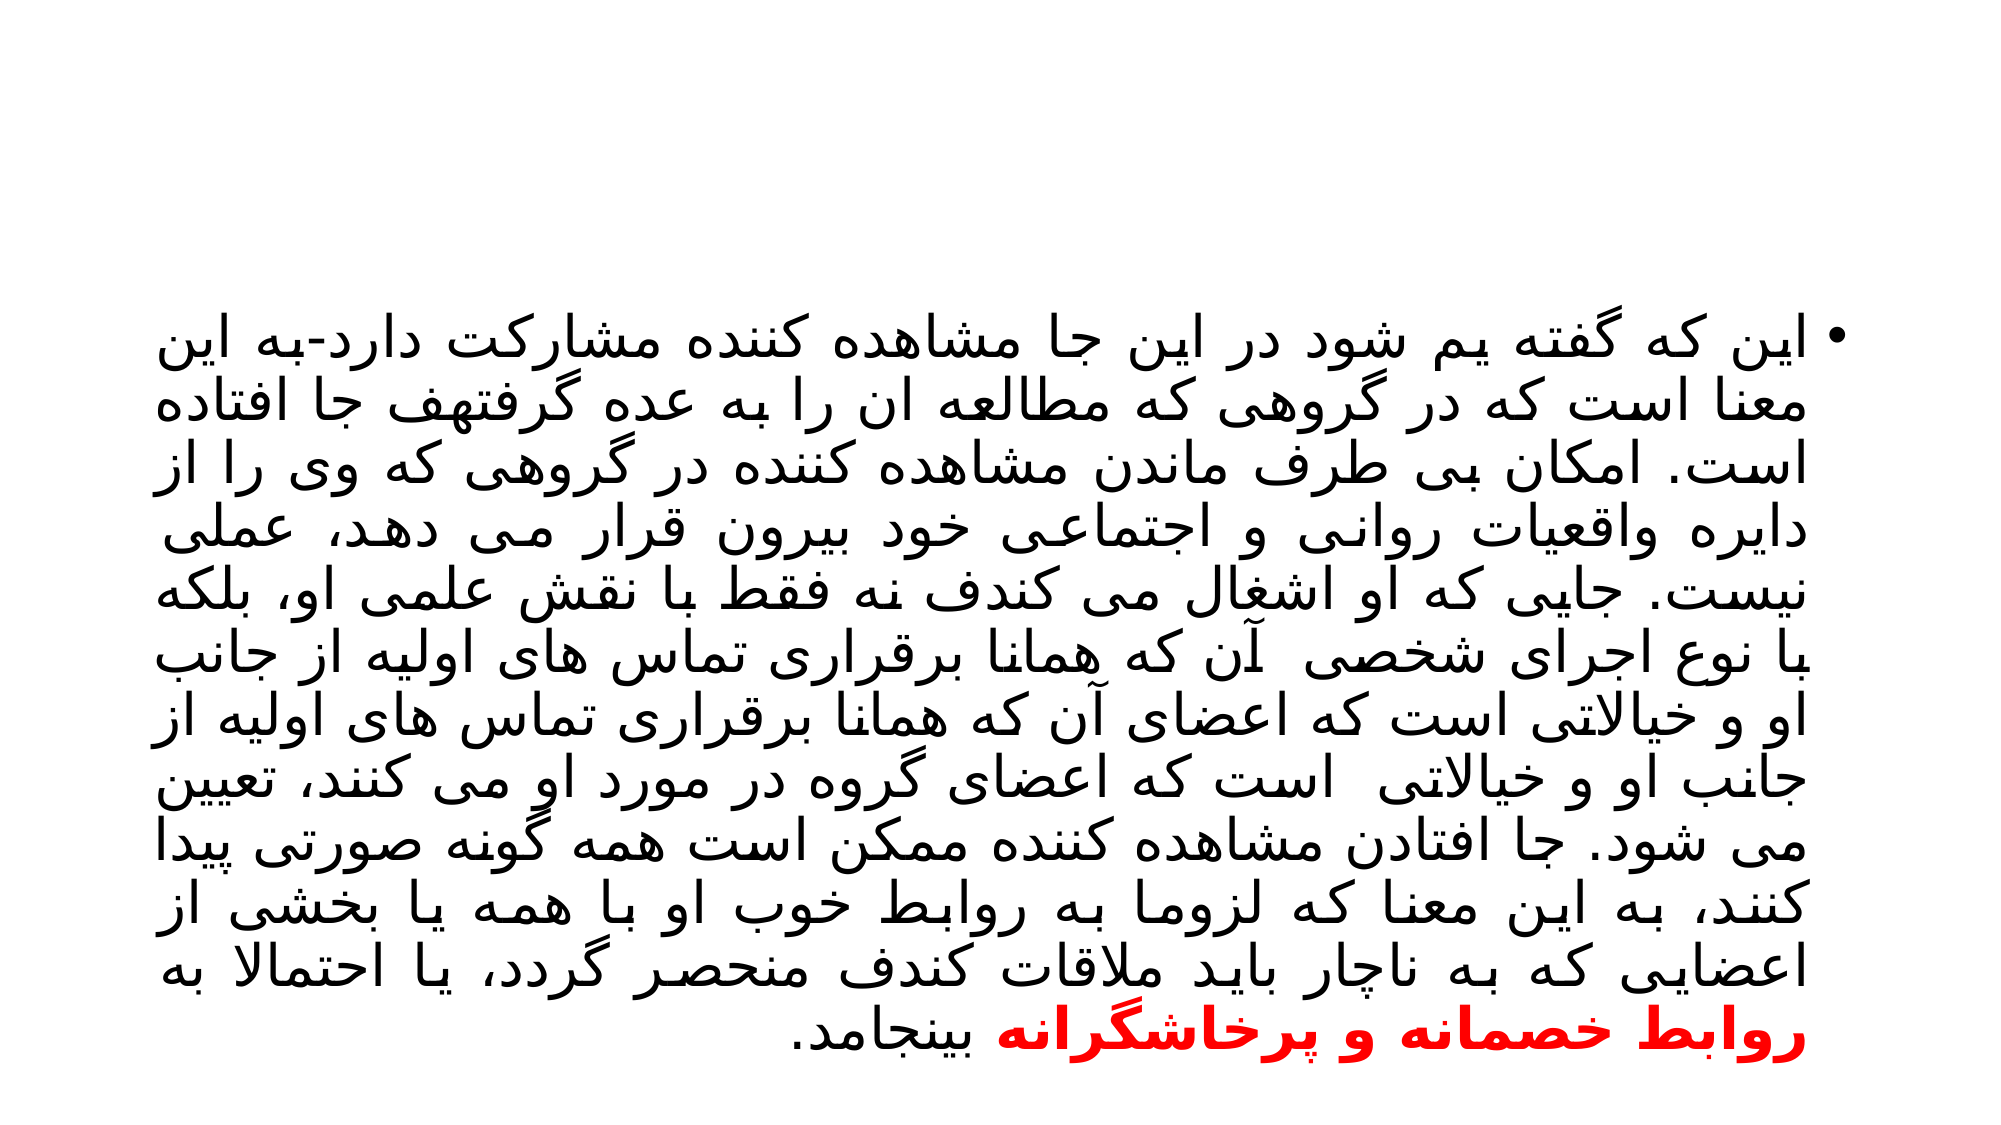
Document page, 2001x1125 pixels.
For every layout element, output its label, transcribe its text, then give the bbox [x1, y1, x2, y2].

list این که گفته یم شود در این جا مشاهده کننده مشارکت دارد-به این معنا است که در گروهی که مطالعه ان را به عده گرفتهف جا افتاده است. امکان بی طرف ماندن مشاهده کننده در گروهی که وی را از دایره واقعیات روانی و اجتماعی خود بیرون قرار می دهد، عملی نیست. جایی که او اشغال می کندف نه فقط با نقش علمی او، بلکه با نوع اجرای شخصی آن که همانا برقراری تماس های اولیه از جانب او و خیالاتی است که اعضای آن که همانا برقراری تماس های اولیه از جانب او و خیالاتی است که اعضای گروه در مورد او می کنند، تعیین می شود. جا افتادن مشاهده کننده ممکن است همه گونه صورتی پیدا کنند، به این معنا که لزوما به روابط خوب او با همه یا بخشی از اعضایی که به ناچار باید ملاقات کندف منحصر گردد، یا احتمالا به روابط خصمانه و پرخاشگرانه بینجامد. [137, 299, 1863, 1014]
